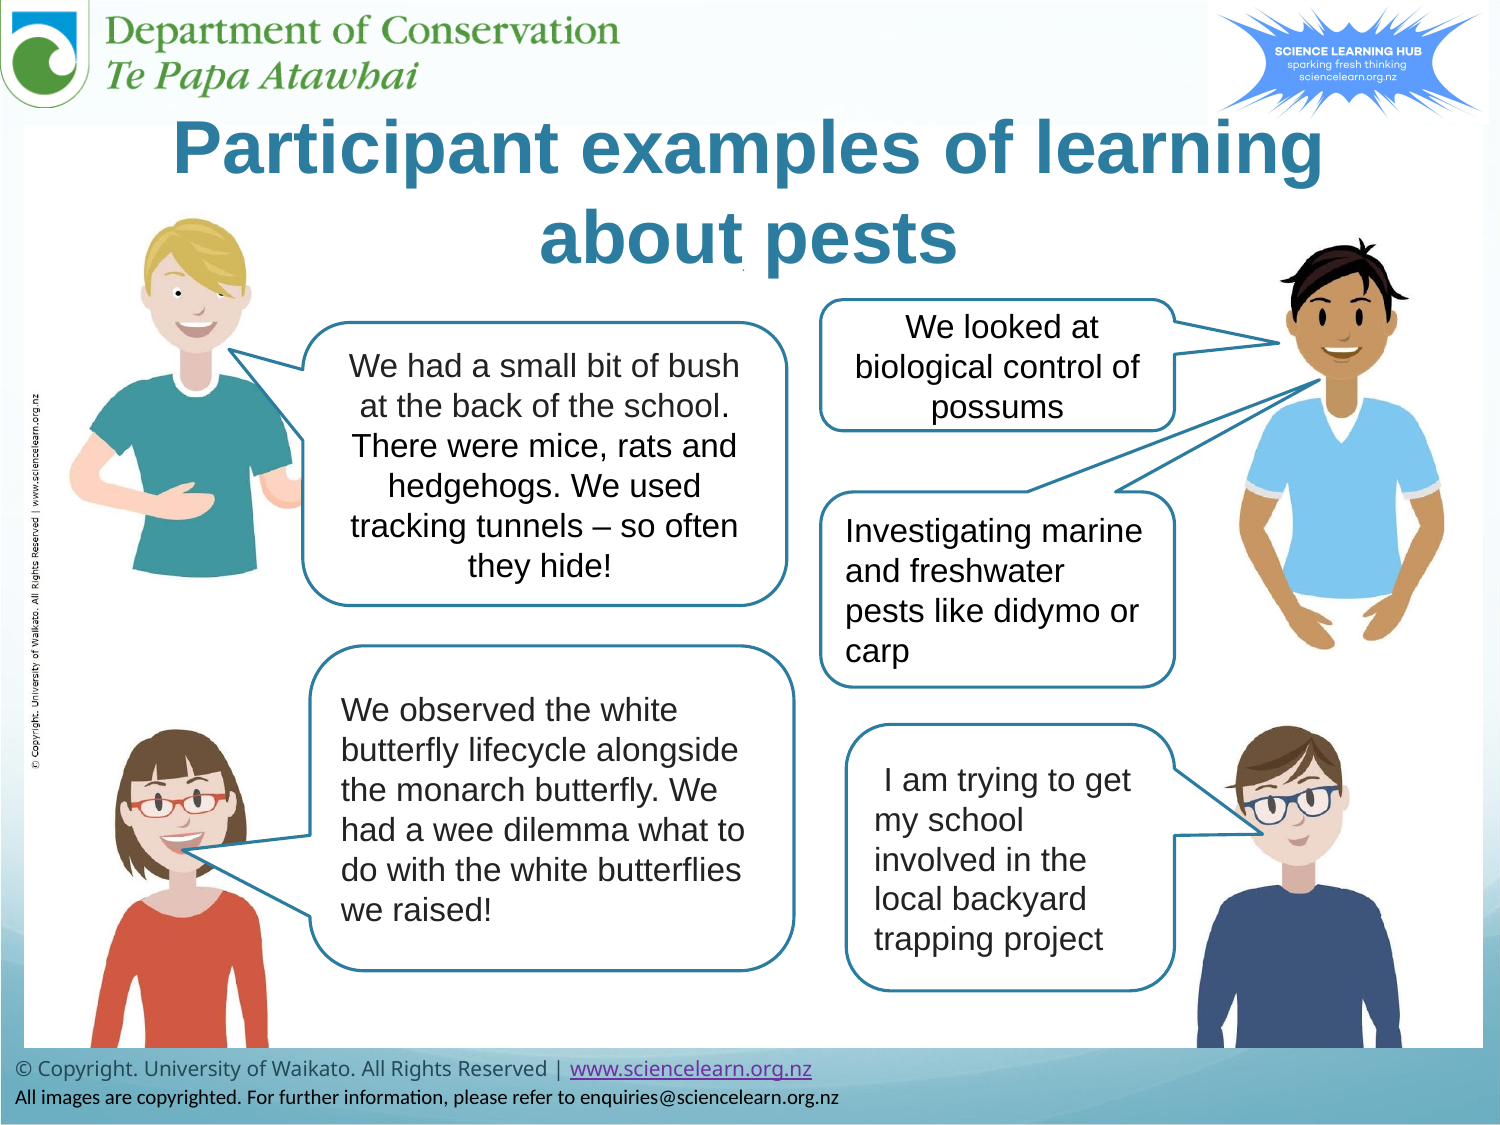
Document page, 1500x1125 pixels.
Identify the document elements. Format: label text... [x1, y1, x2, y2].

picture [0, 0, 1500, 1125]
text_box © Copyright. University of Waikato. All Rights Reserved | www.sciencelearn.org.nz All images are copyrighted. For further information, please refer to enquiries@sciencelearn.org.nz [0, 1065, 908, 1125]
text_box Participant examples of learning about pests [98, 88, 1401, 125]
